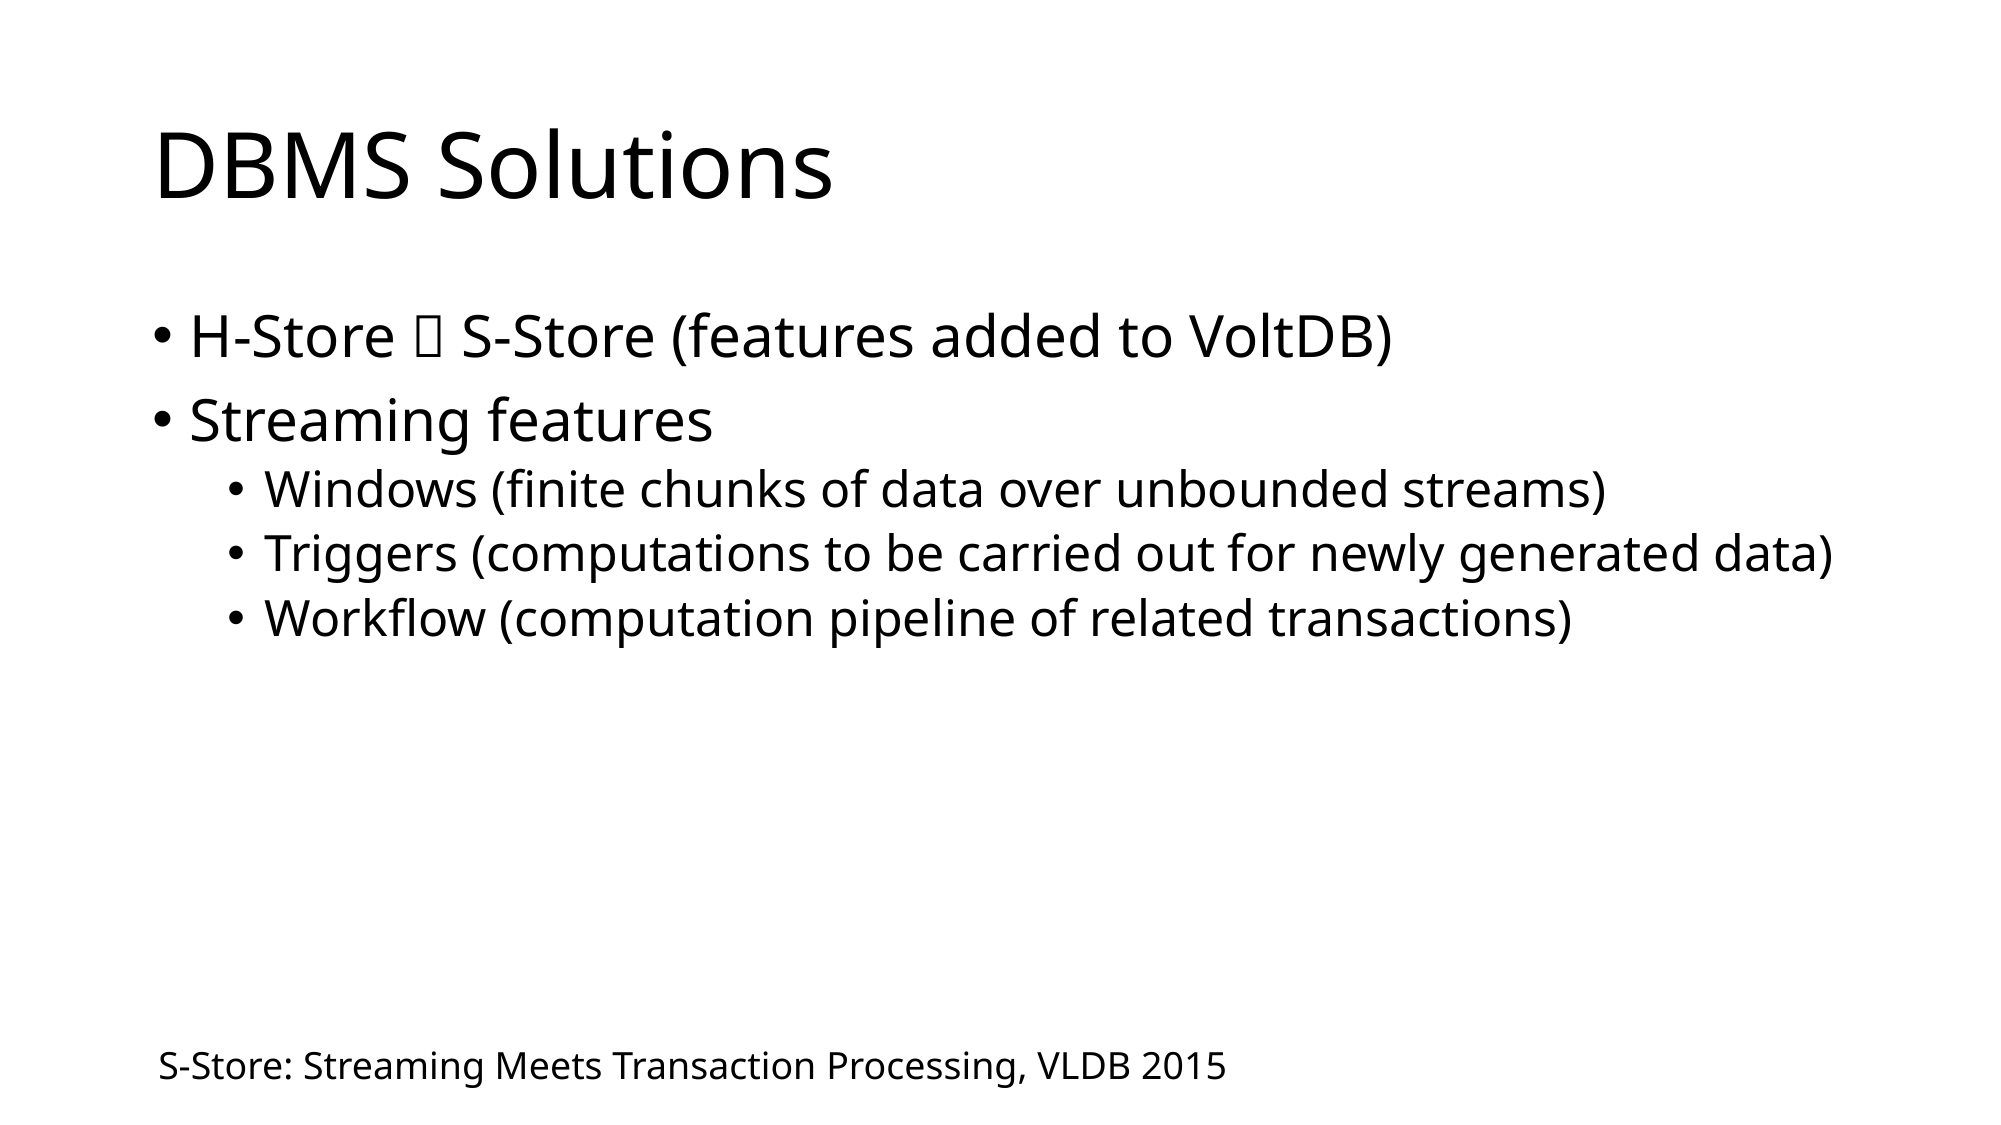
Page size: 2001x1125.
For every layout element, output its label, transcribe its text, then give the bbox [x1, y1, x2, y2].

title DBMS Solutions [137, 59, 1863, 278]
text_box S-Store: Streaming Meets Transaction Processing, VLDB 2015 [143, 1034, 1863, 1095]
list H-Store  S-Store (features added to VoltDB) Streaming features Windows (finite chunks of data over unbounded streams) Triggers (computations to be carried out for newly generated data) Workflow (computation pipeline of related transactions) [137, 299, 1863, 1014]
